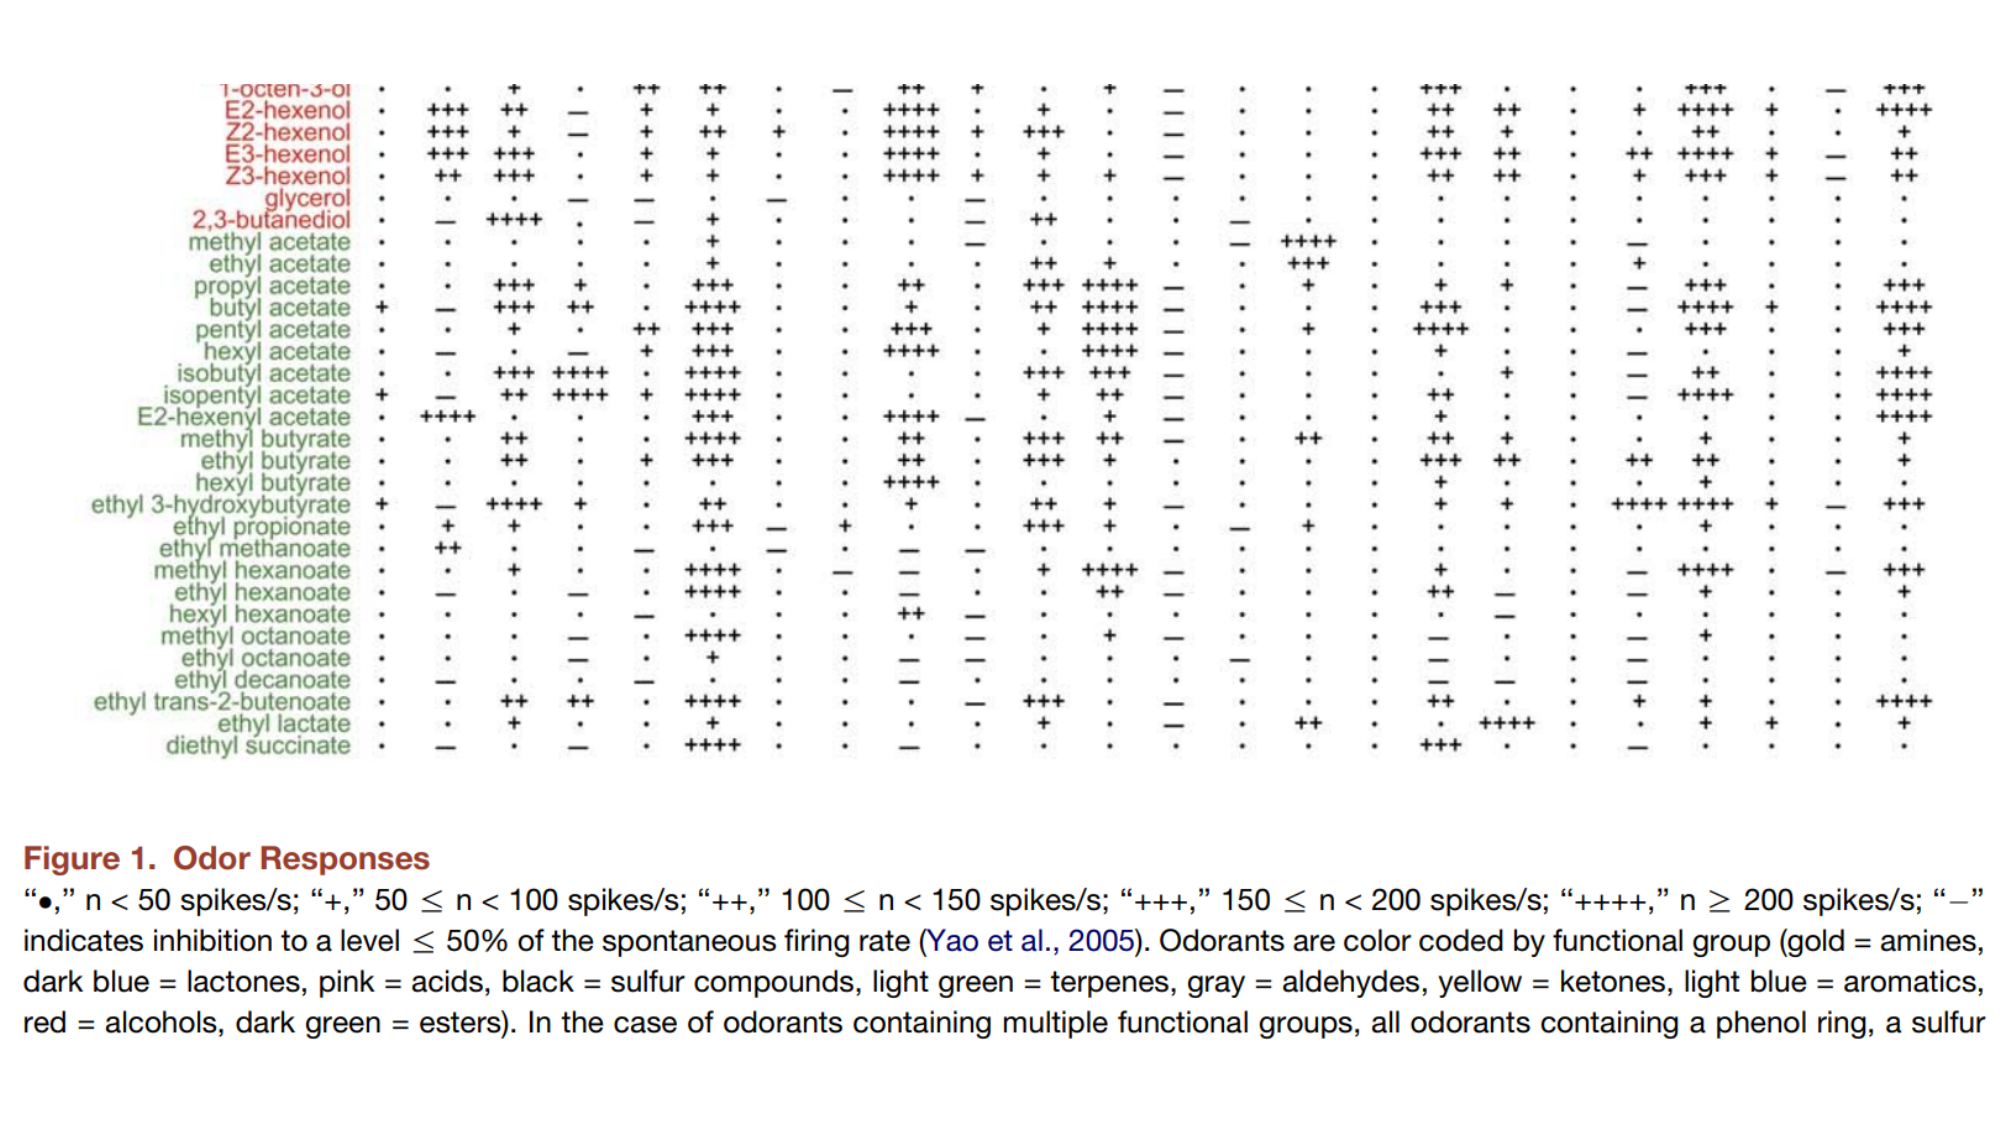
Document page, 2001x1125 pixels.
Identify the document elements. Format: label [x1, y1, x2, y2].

picture [0, 84, 2000, 1040]
